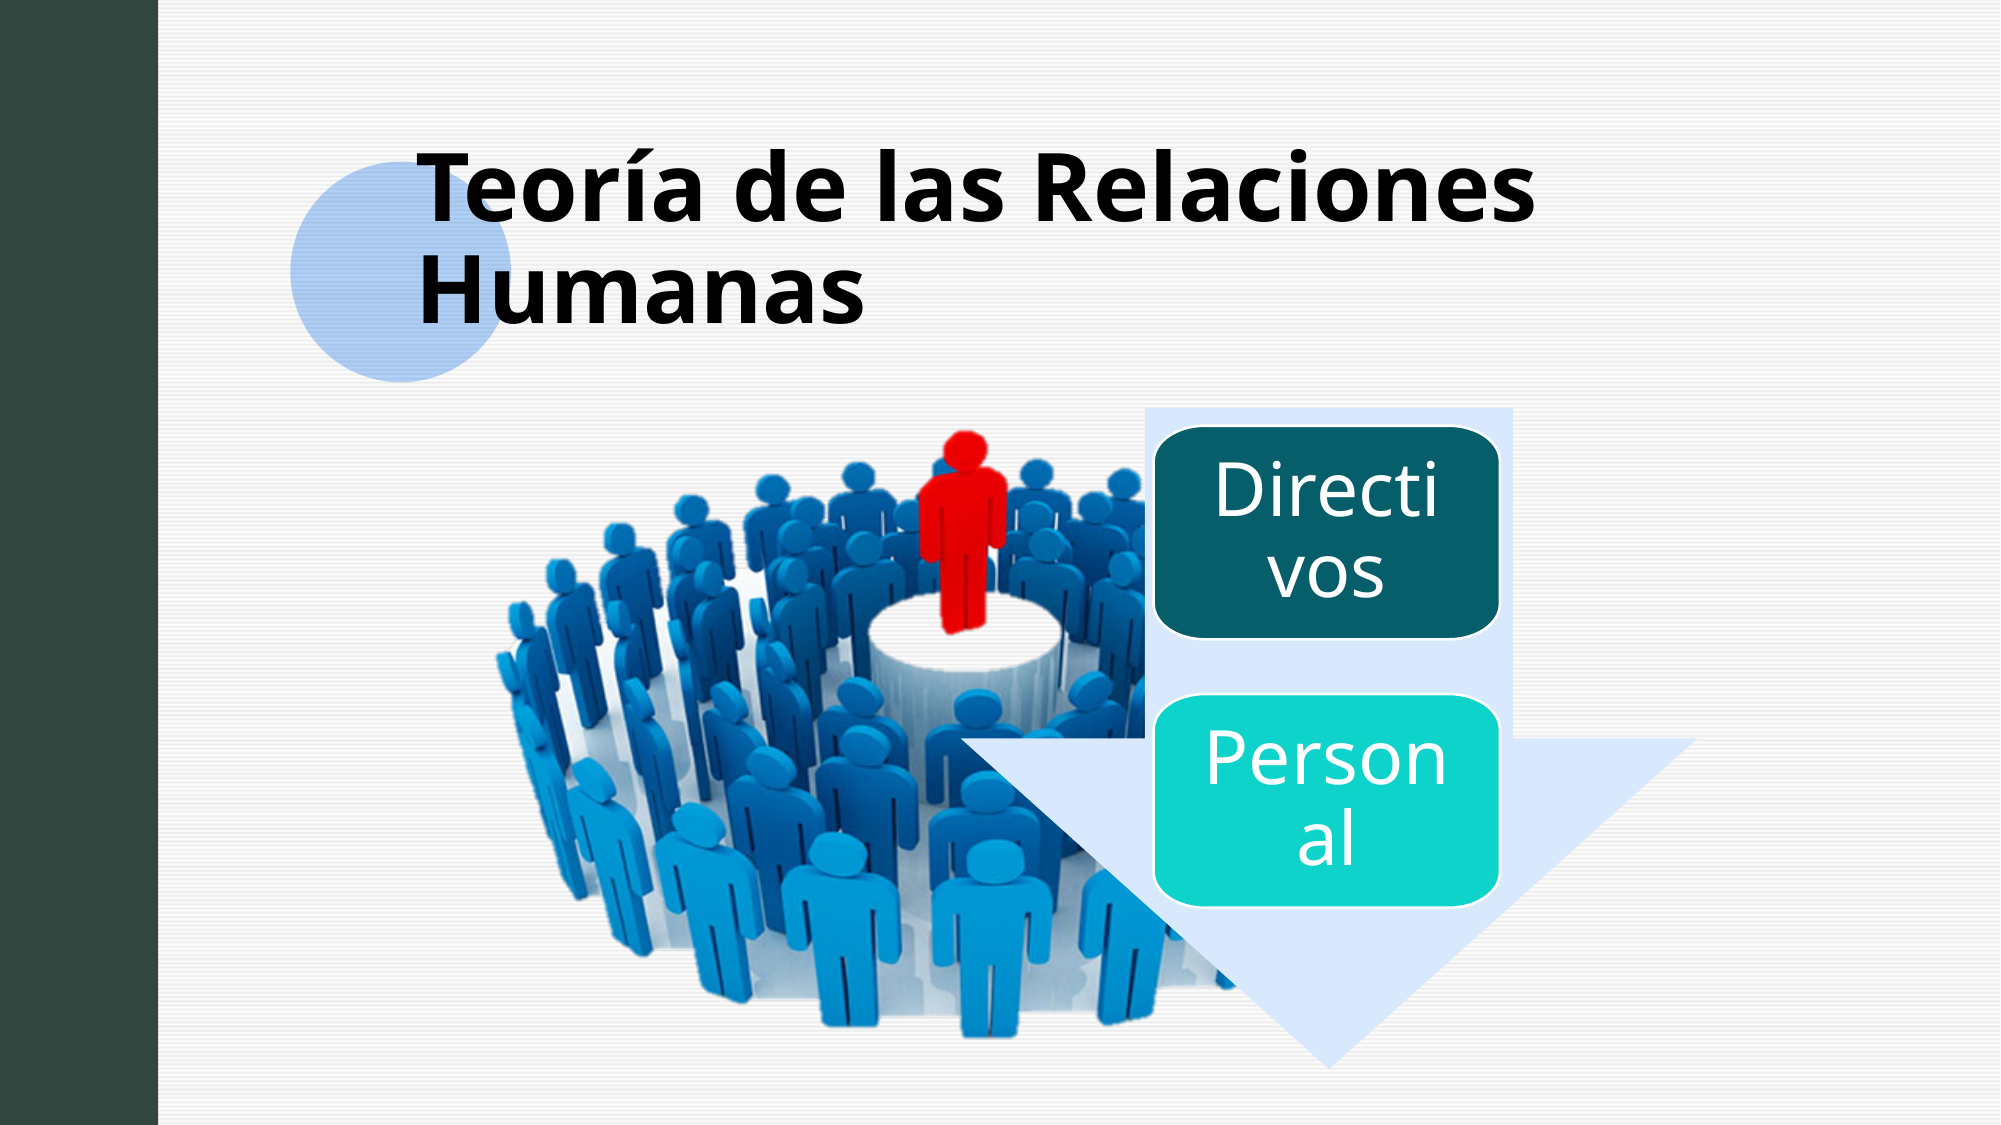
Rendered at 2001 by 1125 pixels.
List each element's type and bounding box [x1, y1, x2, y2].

picture [0, 0, 2000, 1125]
text_box [997, 369, 1660, 1108]
